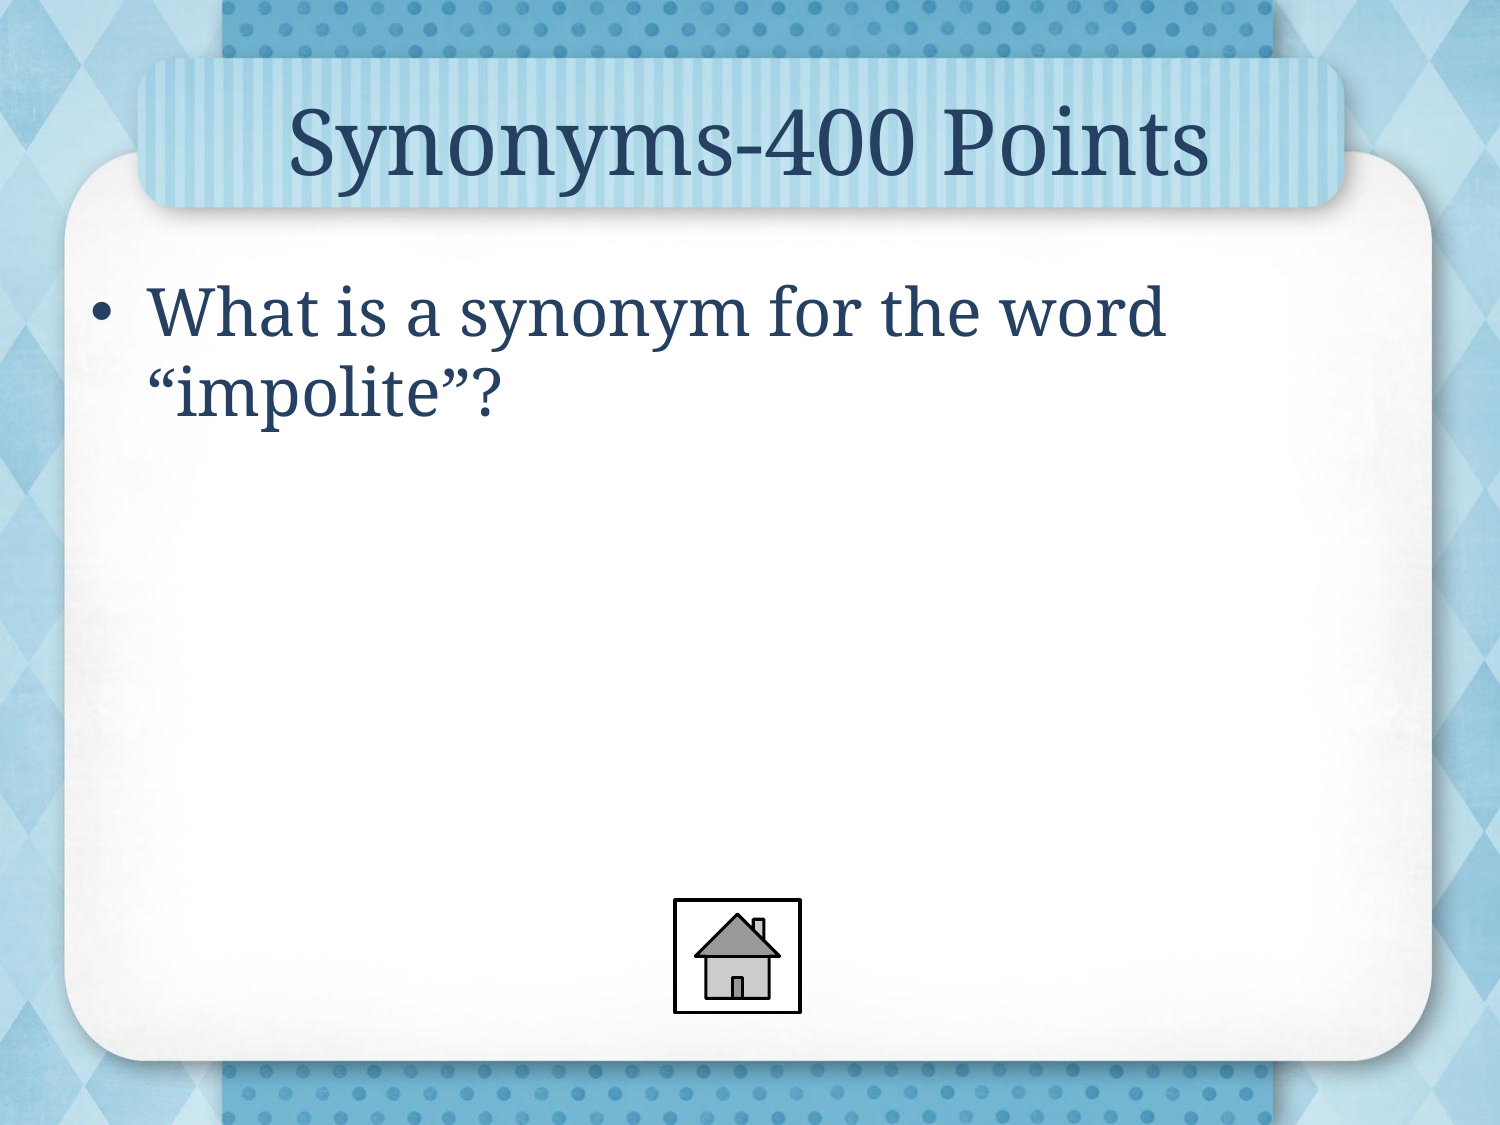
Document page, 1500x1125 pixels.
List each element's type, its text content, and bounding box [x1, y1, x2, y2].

text_box [673, 898, 802, 1015]
picture [0, 0, 1500, 1125]
list What is a synonym for the word “impolite”? [75, 262, 1425, 1005]
title Synonyms-400 Points [75, 45, 1425, 233]
